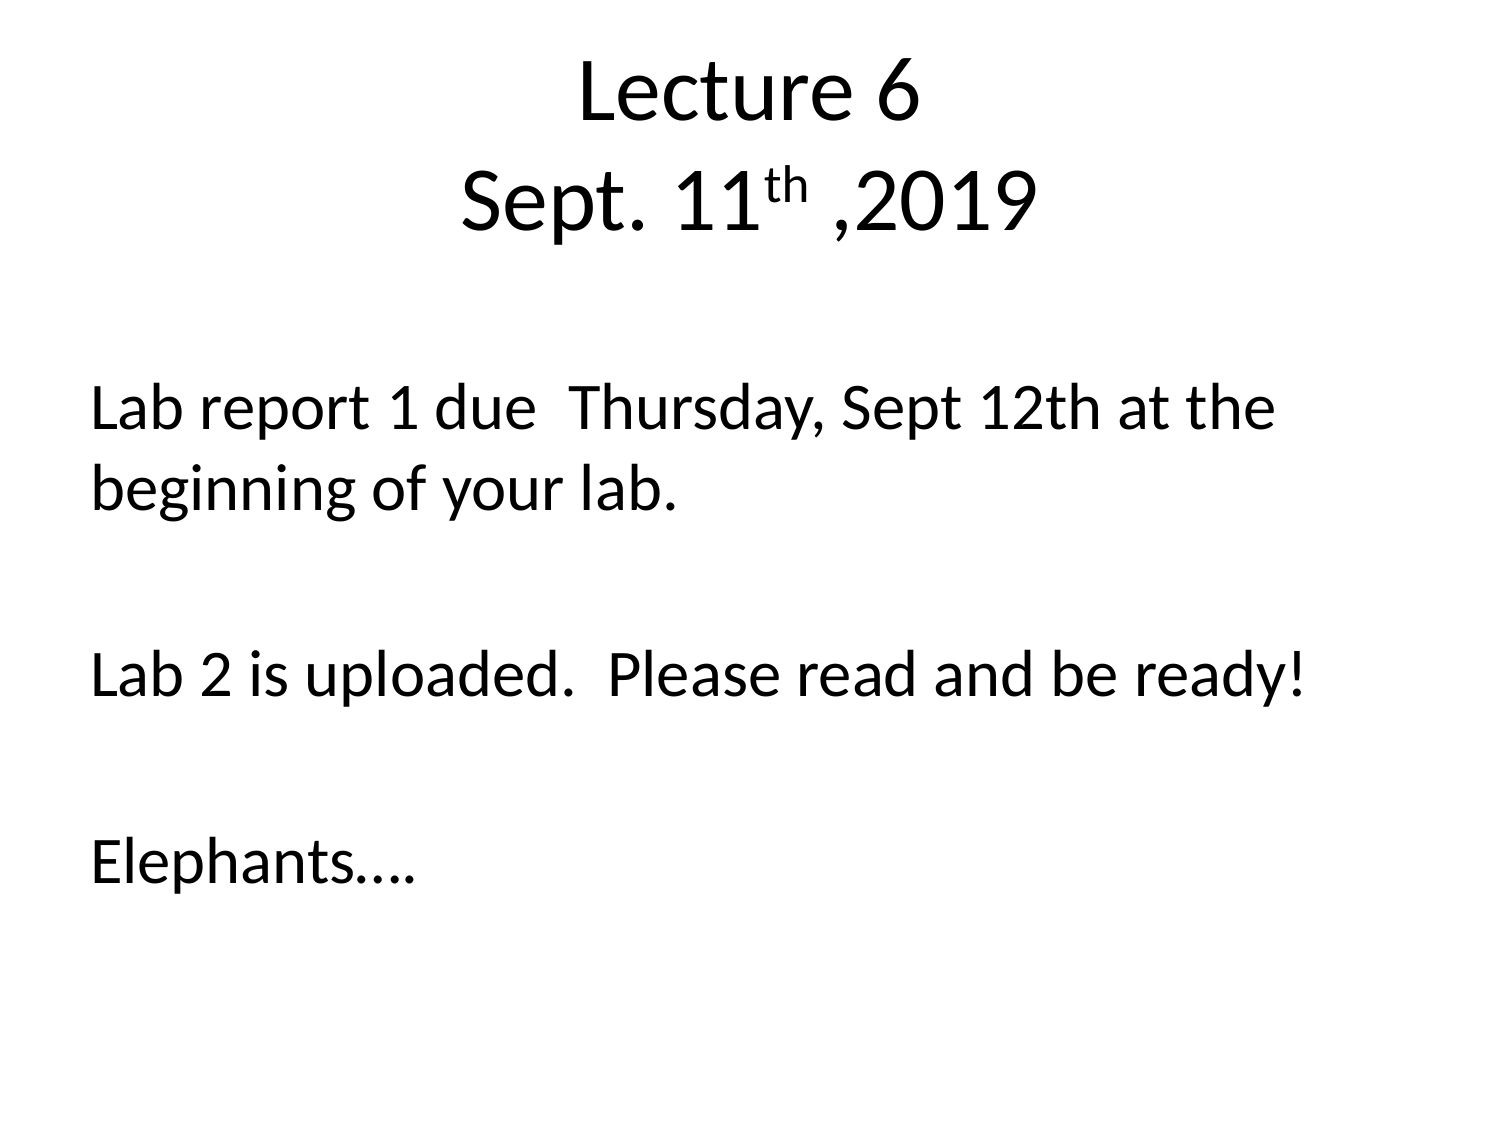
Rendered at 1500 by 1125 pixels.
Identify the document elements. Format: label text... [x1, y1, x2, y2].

list Lab report 1 due Thursday, Sept 12th at the beginning of your lab. Lab 2 is uploaded. Please read and be ready! Elephants…. [75, 262, 1413, 1125]
title Lecture 6 Sept. 11th ,2019 [75, 45, 1425, 233]
